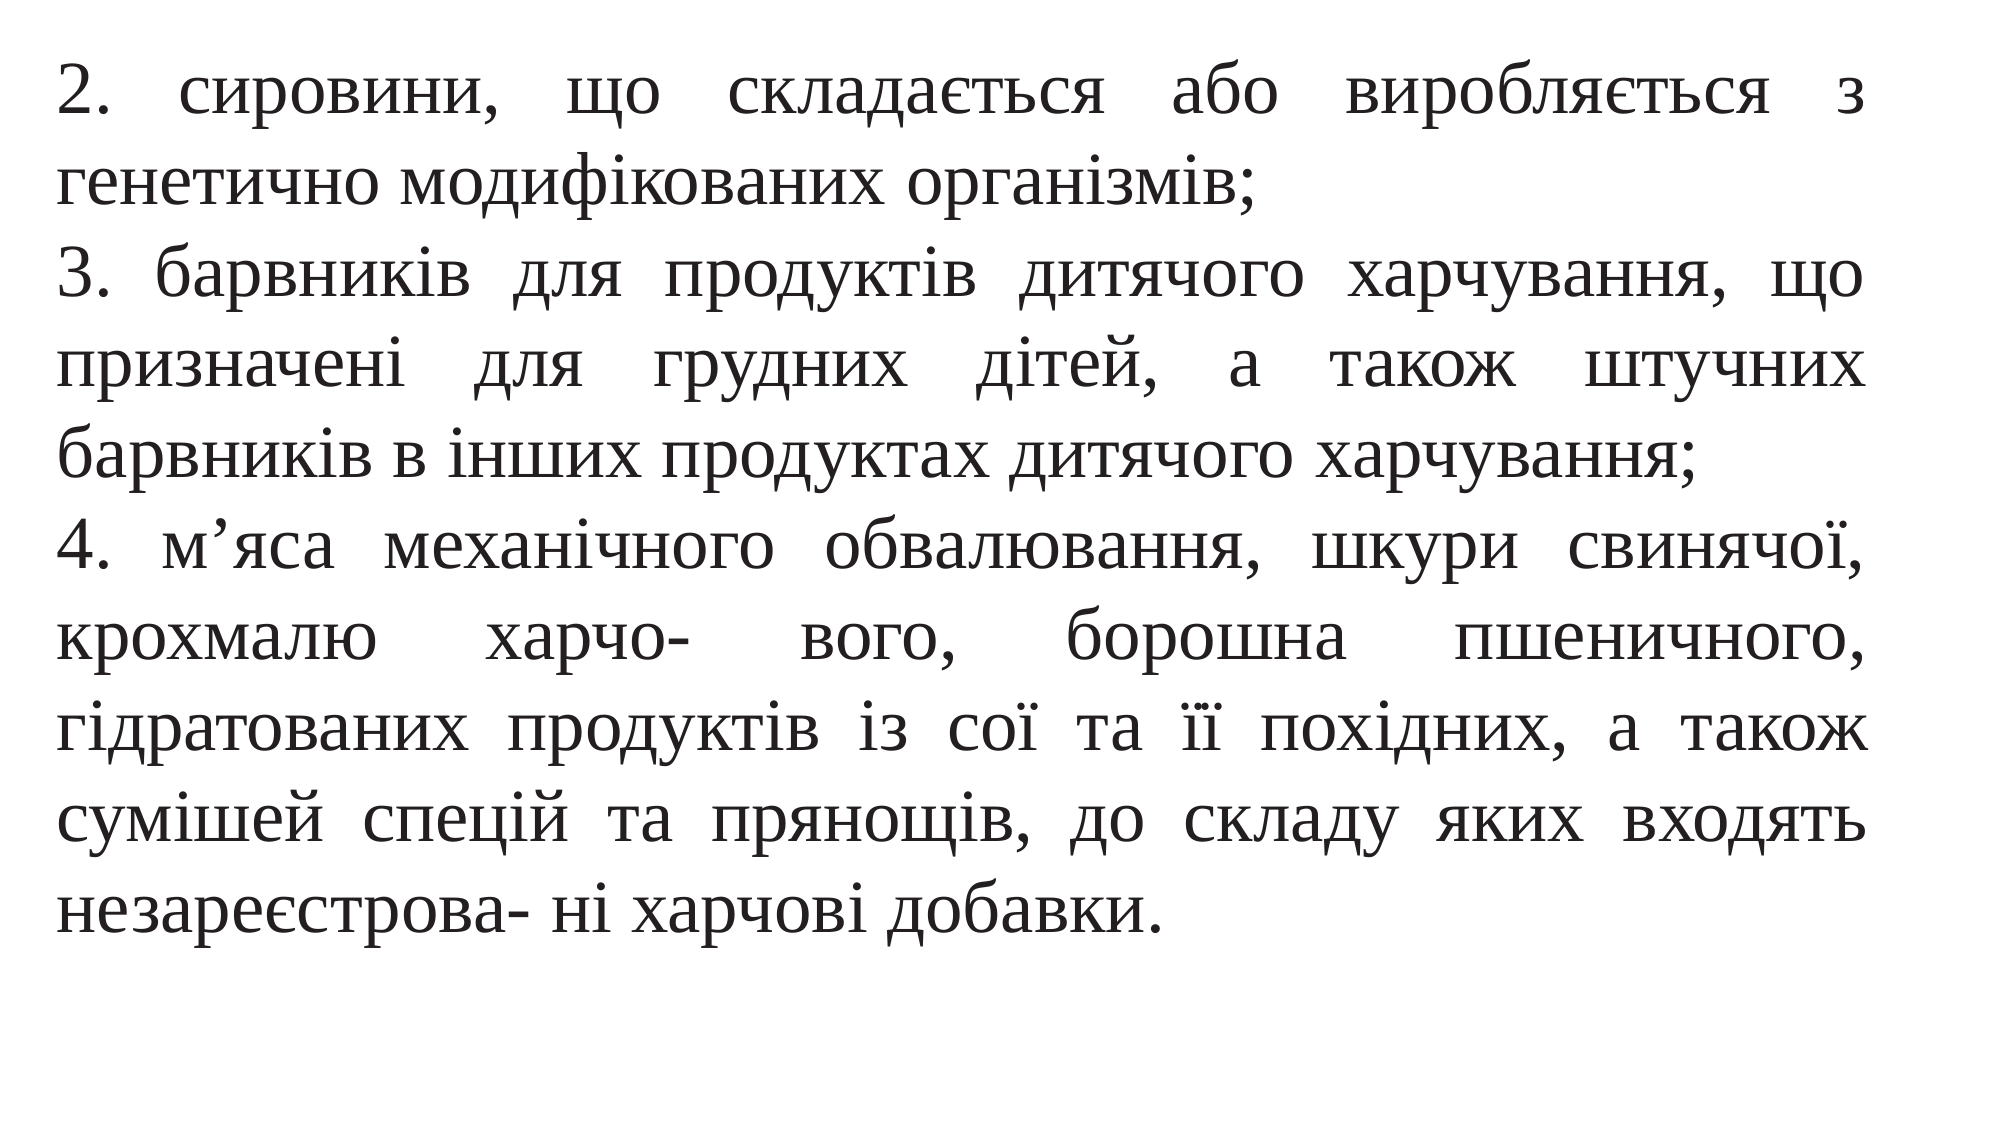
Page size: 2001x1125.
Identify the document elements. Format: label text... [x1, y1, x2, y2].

text_box 2. сировини, що складається або виробляється з генетично модифікованих організмів; 3. барвників для продуктів дитячого харчування, що призначені для грудних дітей, а також штучних барвників в інших продуктах дитячого харчування; 4. м’яса механічного обвалювання, шкури свинячої, крохмалю харчо- вого, борошна пшеничного, гідратованих продуктів із сої та її похідних, а також сумішей спецій та прянощів, до складу яких входять незареєстрова- ні харчові добавки. [42, 30, 1979, 955]
